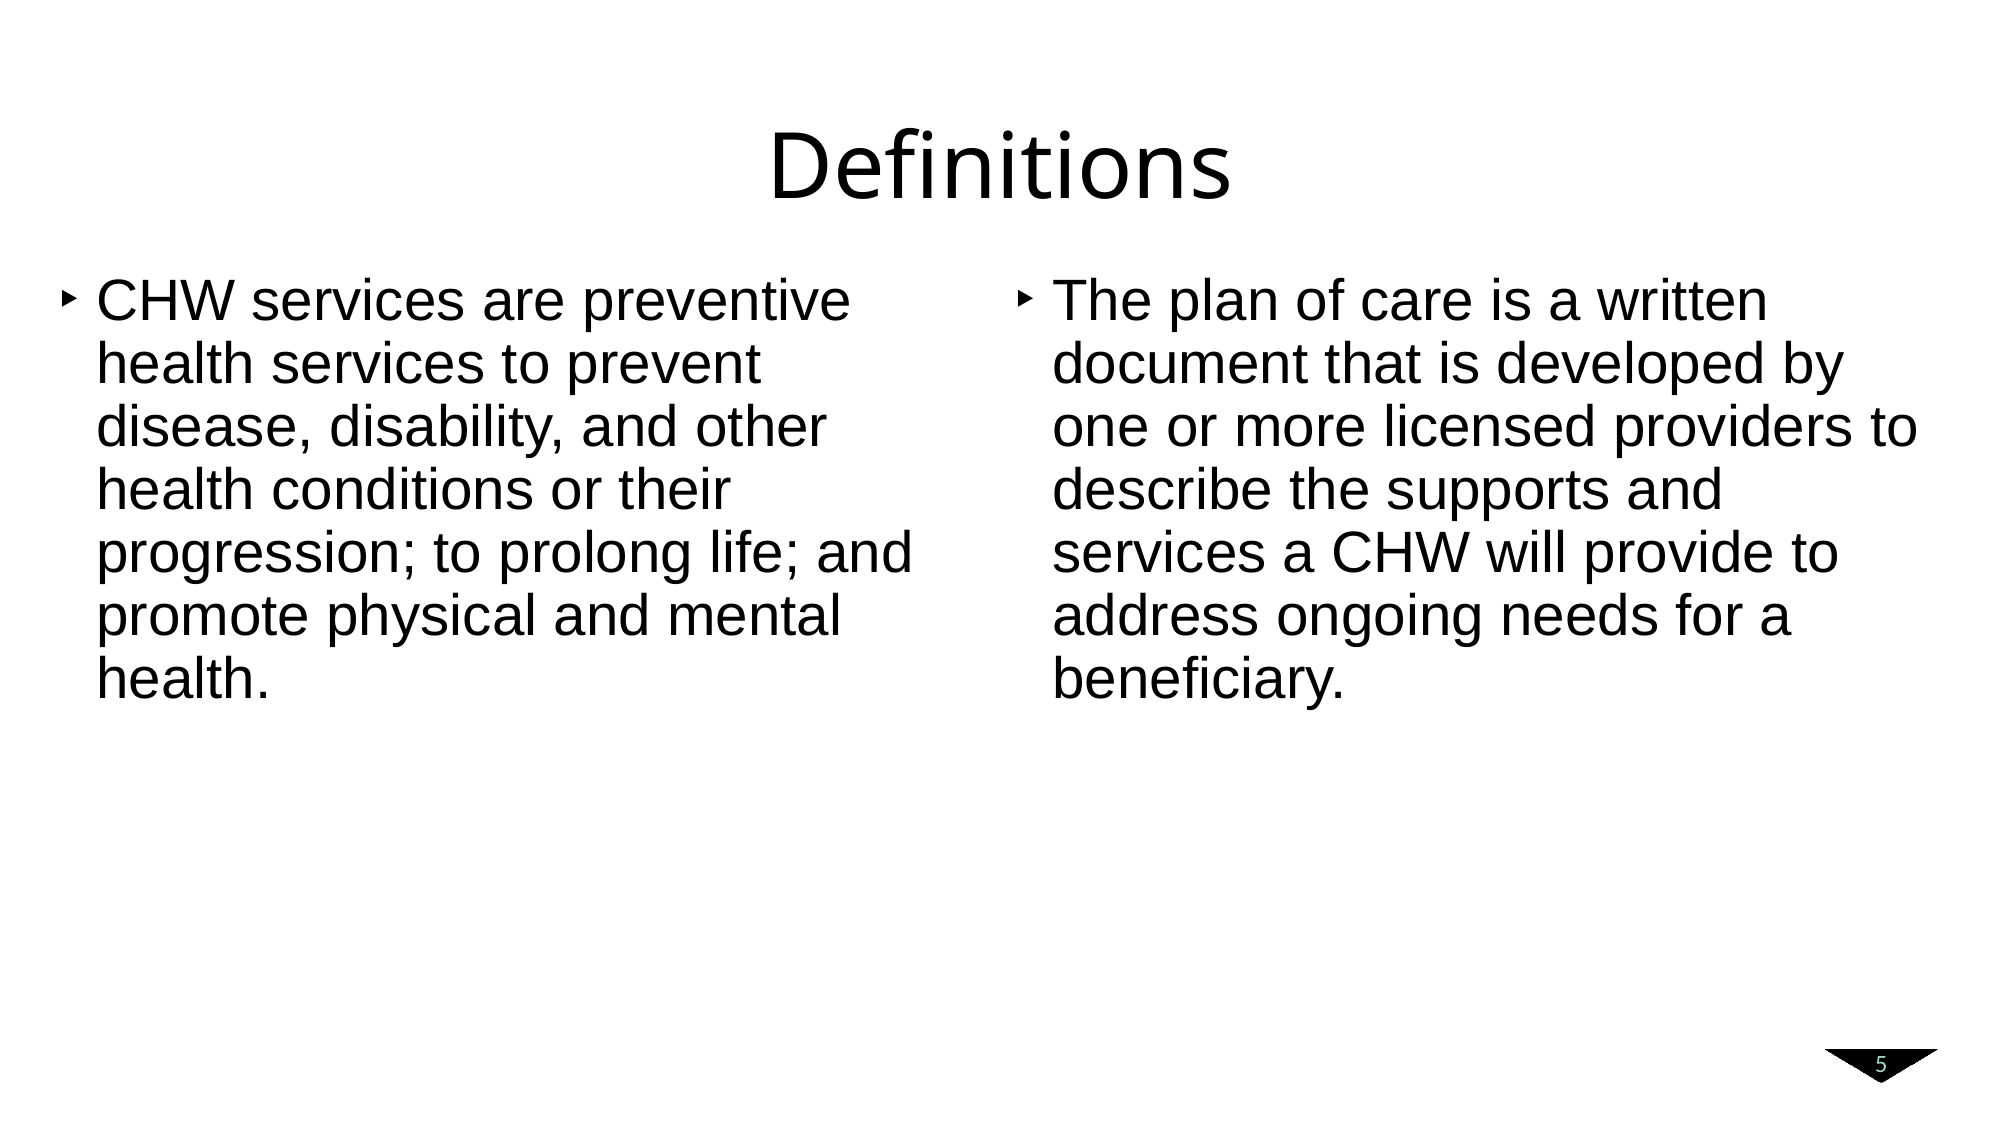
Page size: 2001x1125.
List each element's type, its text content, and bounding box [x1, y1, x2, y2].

list The plan of care is a written document that is developed by one or more licensed providers to describe the supports and services a CHW will provide to address ongoing needs for a beneficiary. [999, 262, 1944, 1014]
title Definitions [137, 59, 1863, 278]
picture [1824, 1075, 1938, 1083]
slide_number 5 [1824, 1050, 1938, 1075]
list CHW services are preventive health services to prevent disease, disability, and other health conditions or their progression; to prolong life; and promote physical and mental health. [43, 262, 988, 1014]
